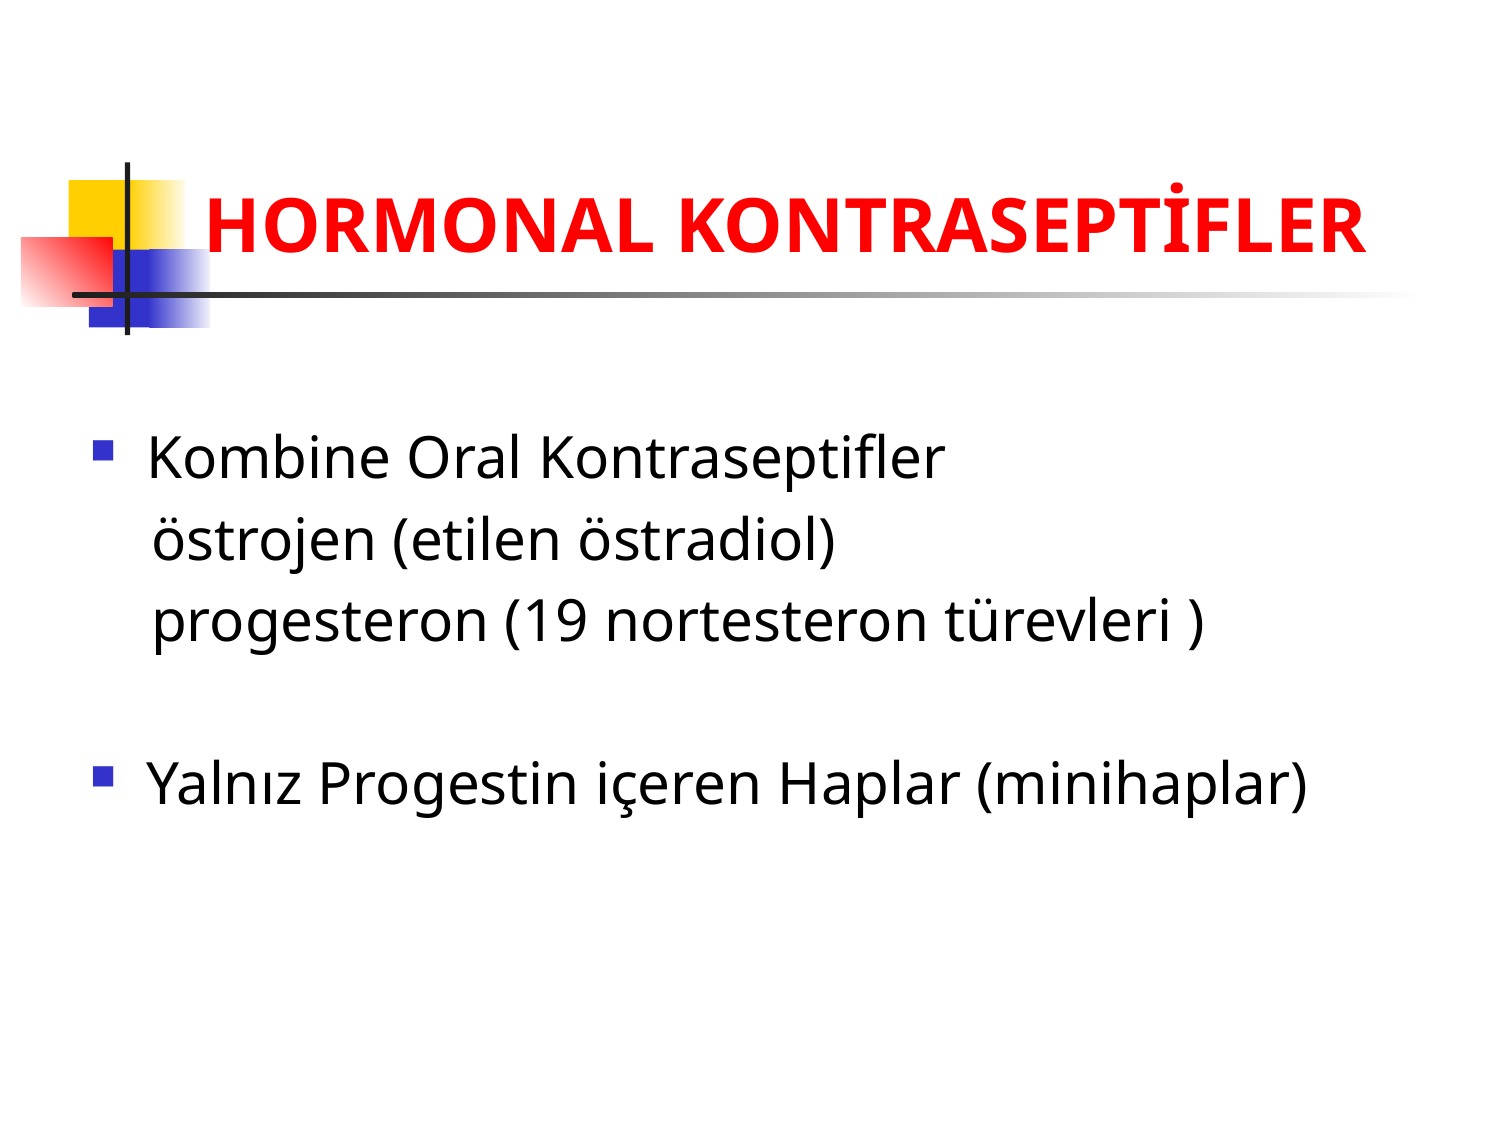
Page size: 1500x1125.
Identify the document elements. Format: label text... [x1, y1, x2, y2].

list Kombine Oral Kontraseptifler östrojen (etilen östradiol) progesteron (19 nortesteron türevleri ) Yalnız Progestin içeren Haplar (minihaplar) [74, 412, 1426, 1026]
title HORMONAL KONTRASEPTİFLER [188, 34, 1468, 276]
